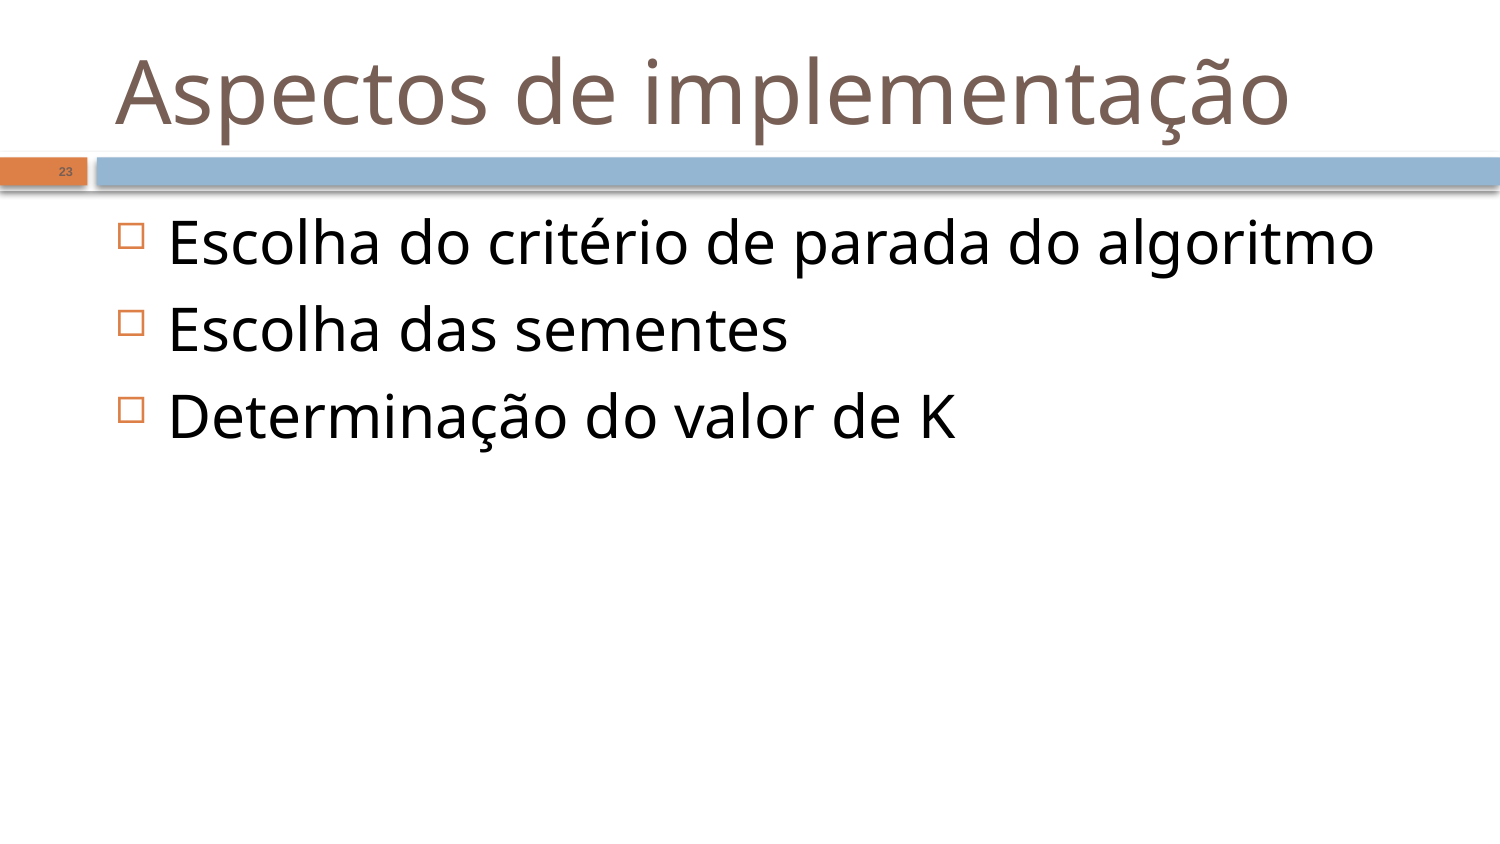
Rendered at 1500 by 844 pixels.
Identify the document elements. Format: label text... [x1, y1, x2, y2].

slide_number 23 [0, 156, 88, 187]
list Escolha do critério de parada do algoritmo Escolha das sementes Determinação do valor de K [100, 196, 1438, 750]
title Aspectos de implementação [100, 28, 1438, 150]
